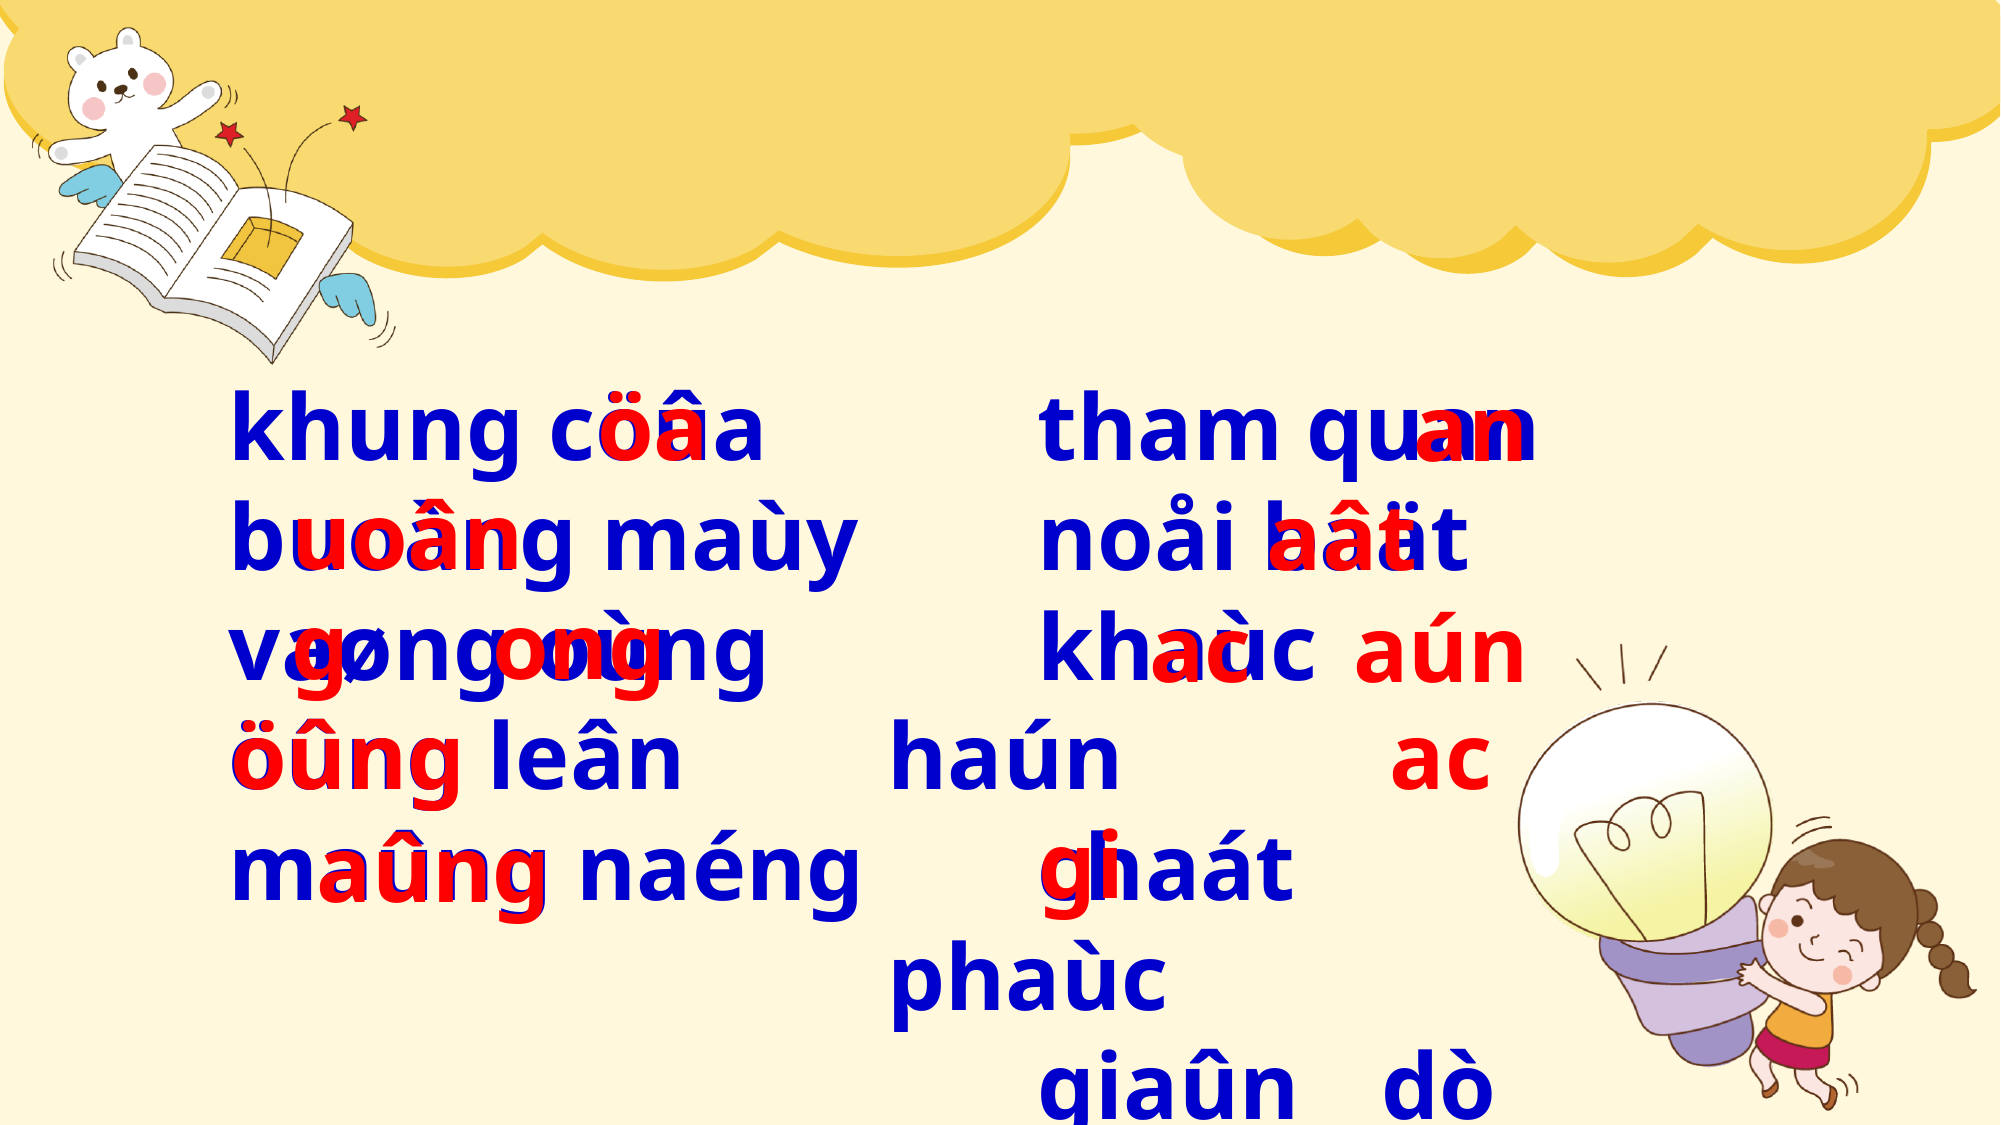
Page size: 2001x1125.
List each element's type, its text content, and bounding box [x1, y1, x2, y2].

text_box an [1398, 362, 1687, 487]
text_box khung cöûa buoàng maùy vaøng oùng öûng leân maûng naéng tham quan noåi baät khaùc haún chaát phaùc giaûn dò [214, 361, 1562, 1125]
text_box ac [1375, 691, 1436, 816]
picture [0, 0, 446, 377]
text_box ac [1134, 583, 1422, 709]
text_box aûng [302, 803, 590, 928]
text_box aún [1422, 583, 1626, 691]
text_box öa [582, 361, 871, 486]
text_box uoâng [276, 470, 564, 691]
text_box gi [1023, 799, 1312, 925]
text_box öûng [215, 691, 503, 816]
text_box ong [477, 580, 765, 706]
picture [1436, 620, 2000, 1125]
text_box aât [1252, 471, 1540, 583]
